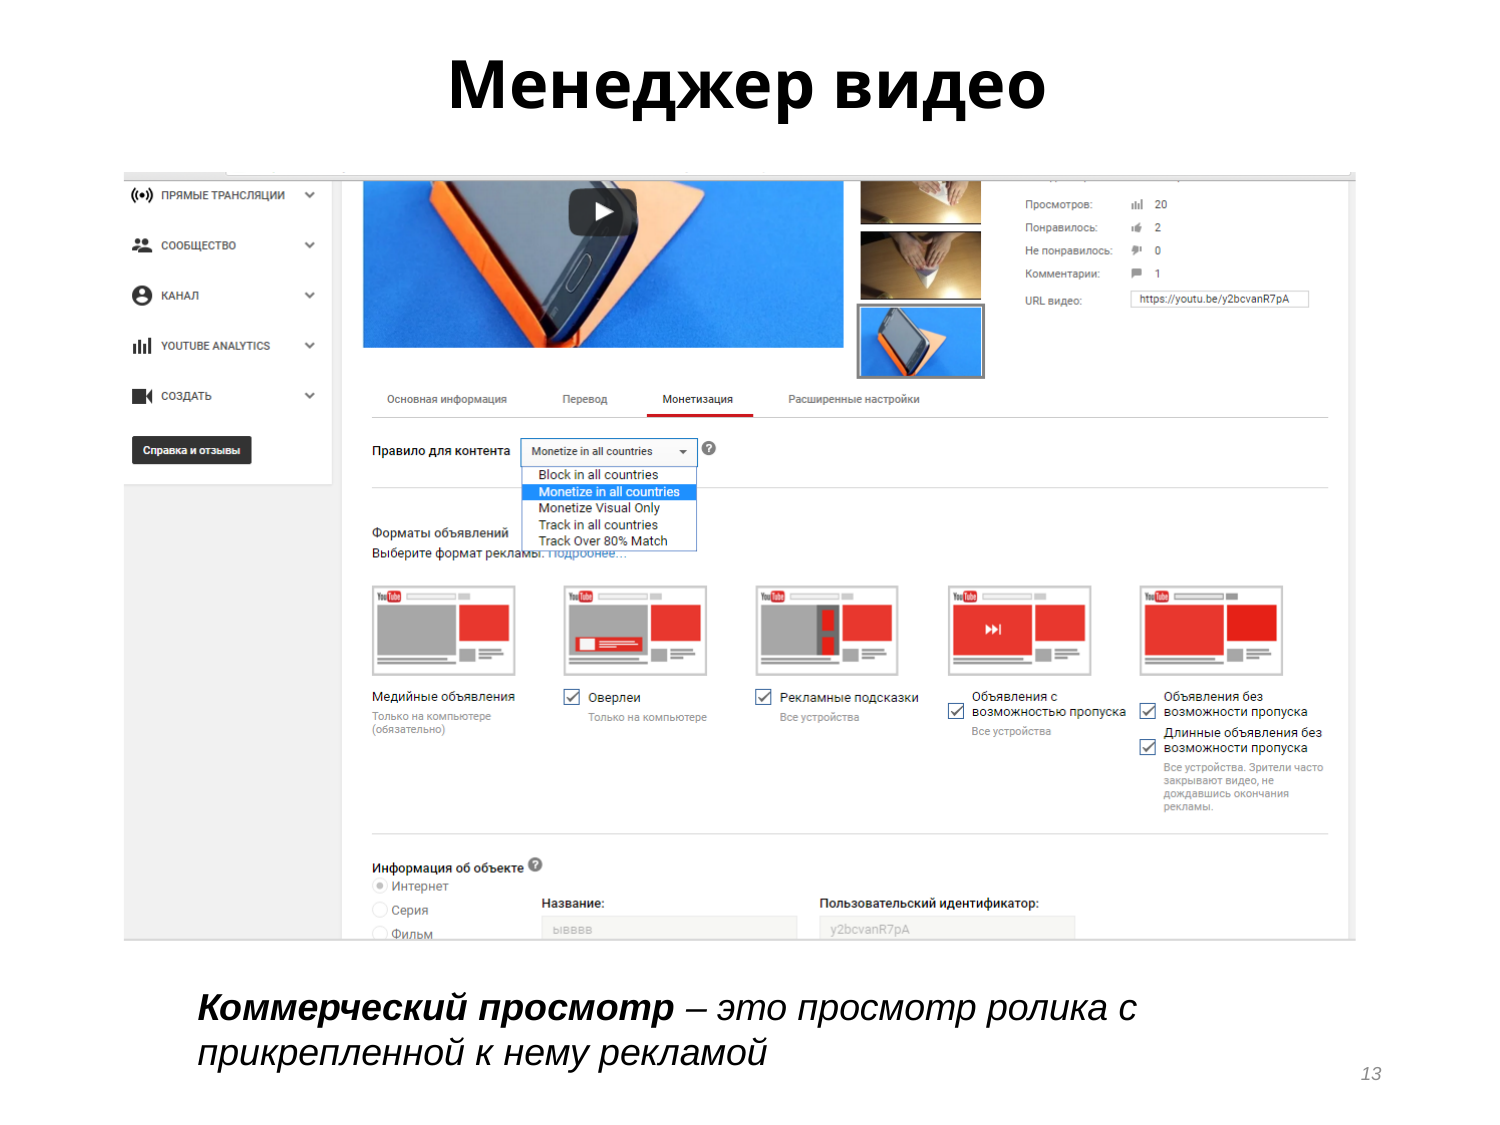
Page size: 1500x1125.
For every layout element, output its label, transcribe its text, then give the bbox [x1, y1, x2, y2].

title Менеджер видео [100, 30, 1395, 143]
picture [123, 172, 1356, 941]
text_box Коммерческий просмотр – это просмотр ролика с прикрепленной к нему рекламой [182, 975, 1306, 1081]
slide_number 13 [1059, 1042, 1397, 1103]
